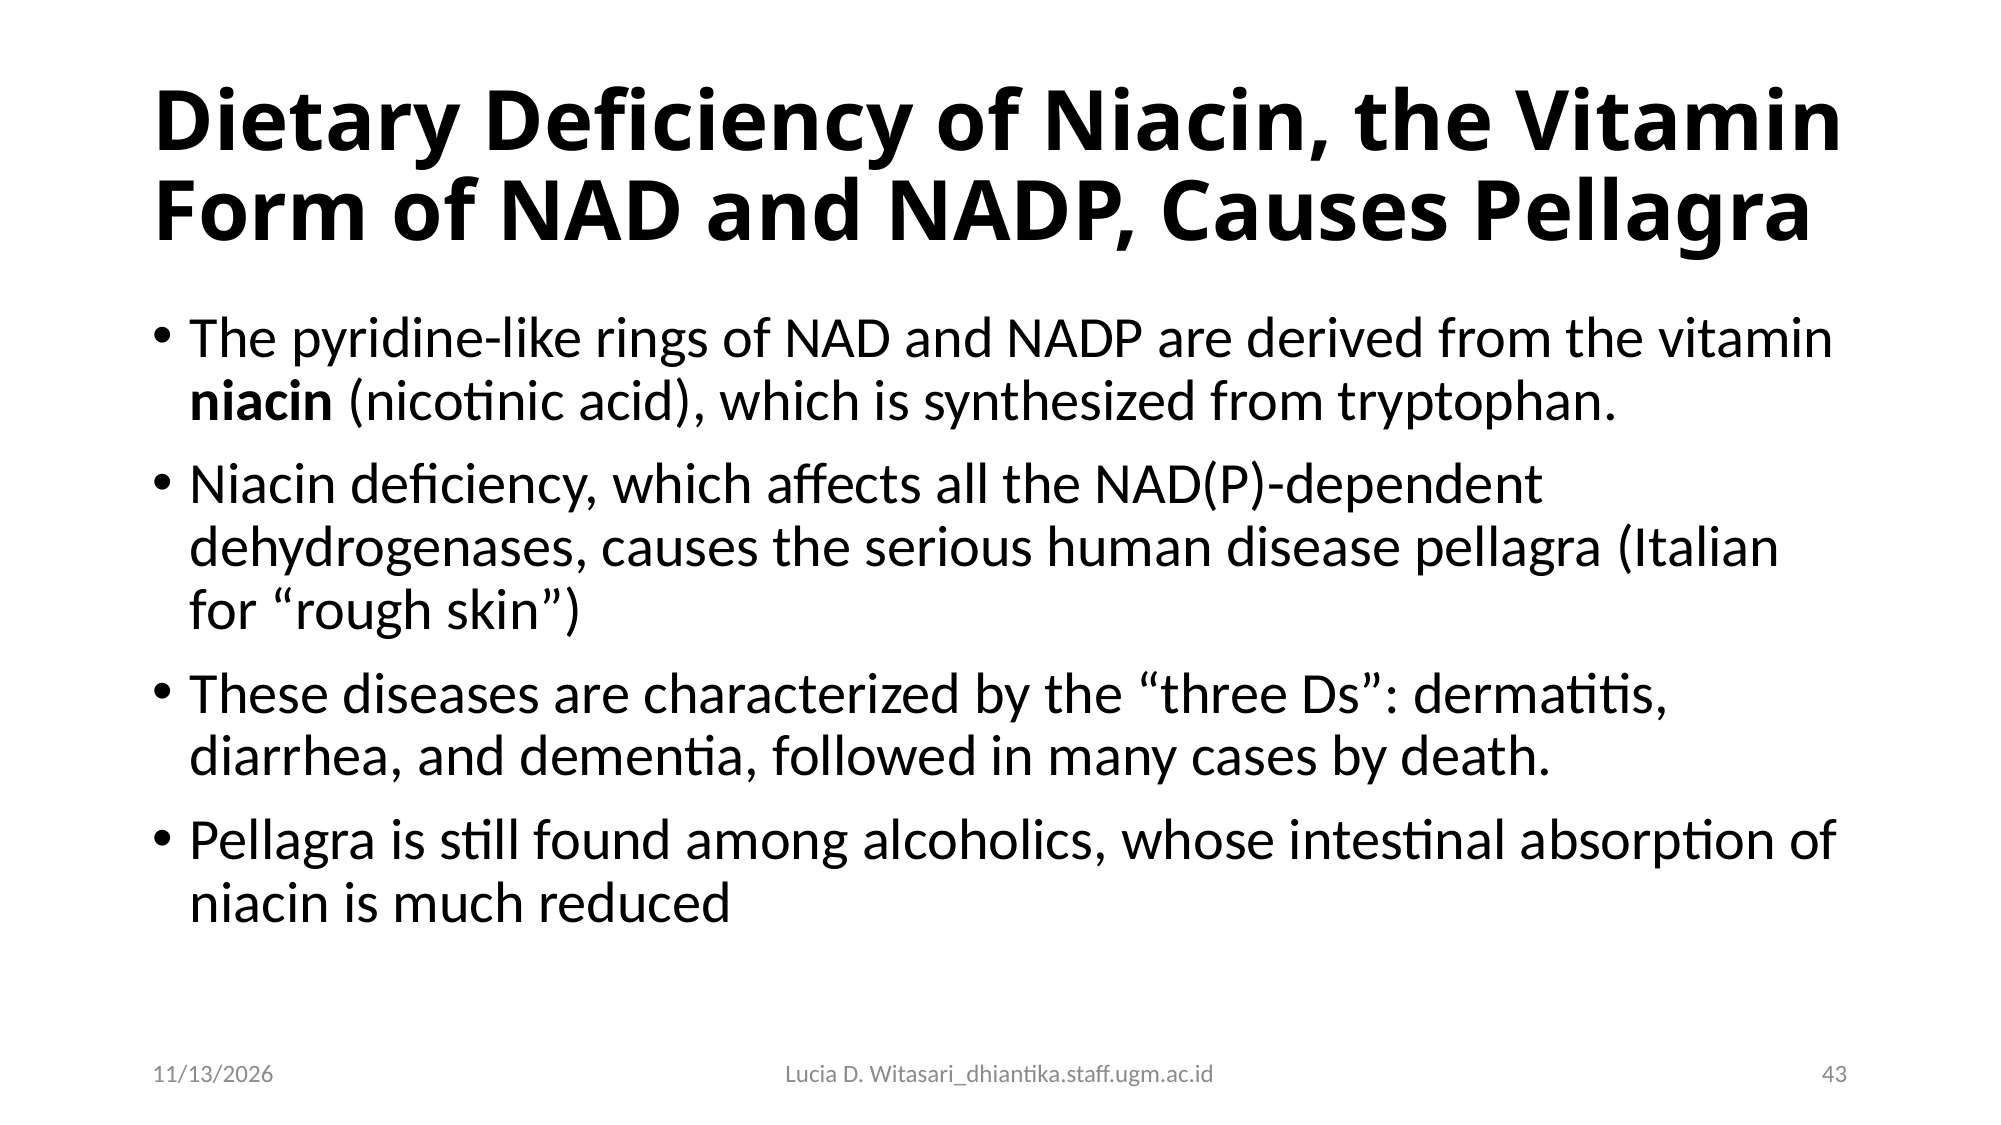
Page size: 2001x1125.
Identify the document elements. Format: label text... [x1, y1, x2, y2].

title Dietary Deficiency of Niacin, the Vitamin Form of NAD and NADP, Causes Pellagra [137, 59, 1863, 278]
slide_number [137, 1042, 588, 1103]
footer Lucia D. Witasari_dhiantika.staff.ugm.ac.id [662, 1042, 1338, 1103]
list The pyridine-like rings of NAD and NADP are derived from the vitamin niacin (nicotinic acid), which is synthesized from tryptophan. Niacin deficiency, which affects all the NAD(P)-dependent dehydrogenases, causes the serious human disease pellagra (Italian for “rough skin”) These diseases are characterized by the “three Ds”: dermatitis, diarrhea, and dementia, followed in many cases by death. Pellagra is still found among alcoholics, whose intestinal absorption of niacin is much reduced [137, 299, 1863, 1014]
slide_number 43 [1412, 1042, 1863, 1103]
